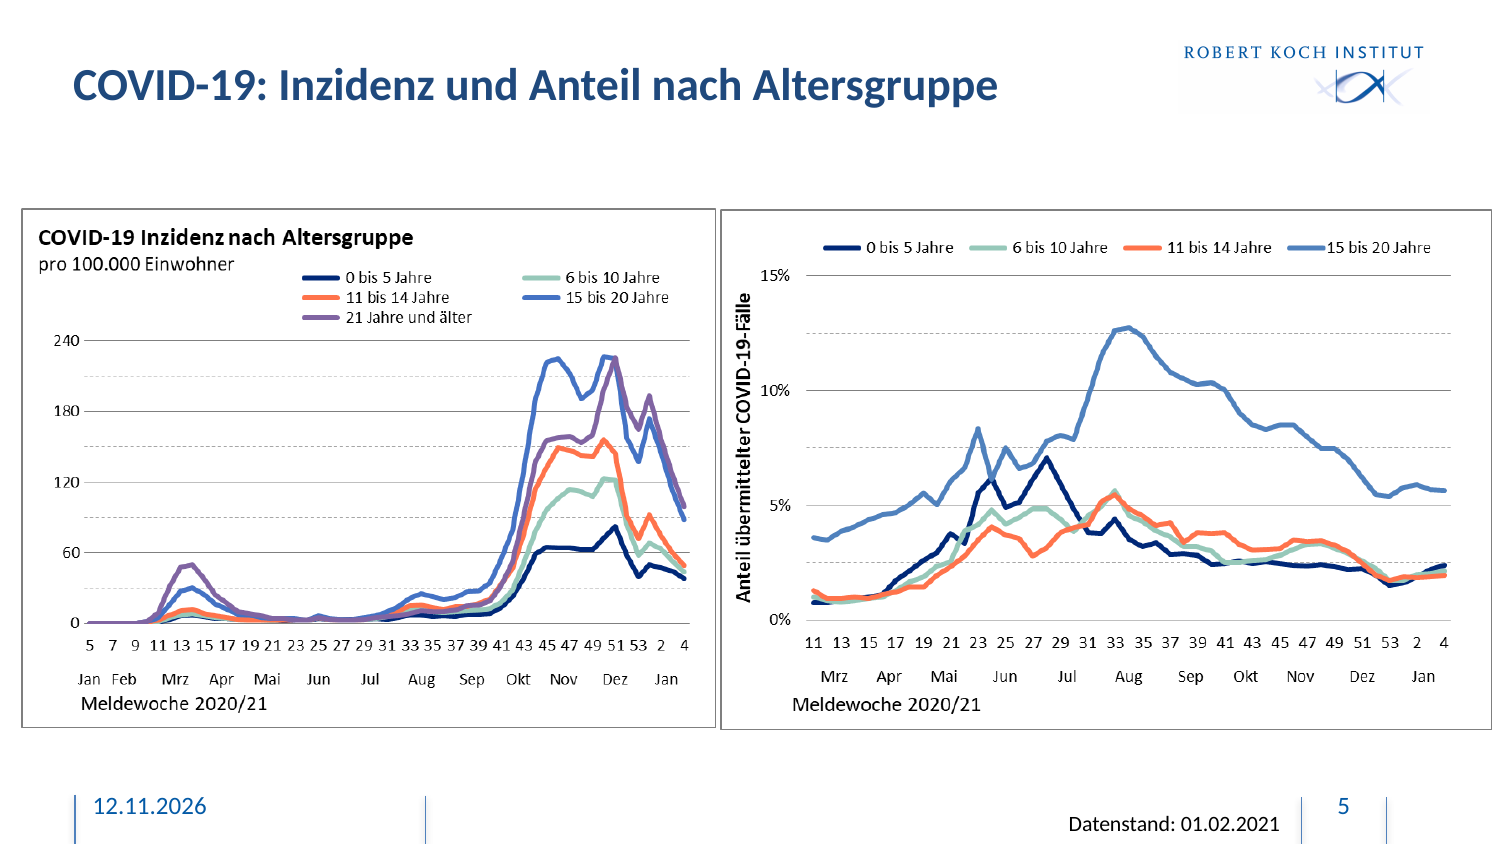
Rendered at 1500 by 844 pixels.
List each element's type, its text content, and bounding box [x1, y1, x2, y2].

picture [1178, 40, 1430, 114]
text_box Datenstand: 01.02.2021 [876, 802, 1295, 844]
picture [720, 208, 1492, 730]
title COVID-19: Inzidenz und Anteil nach Altersgruppe [73, 23, 1133, 141]
picture [21, 208, 716, 729]
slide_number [92, 782, 398, 827]
slide_number 5 [1302, 782, 1385, 827]
